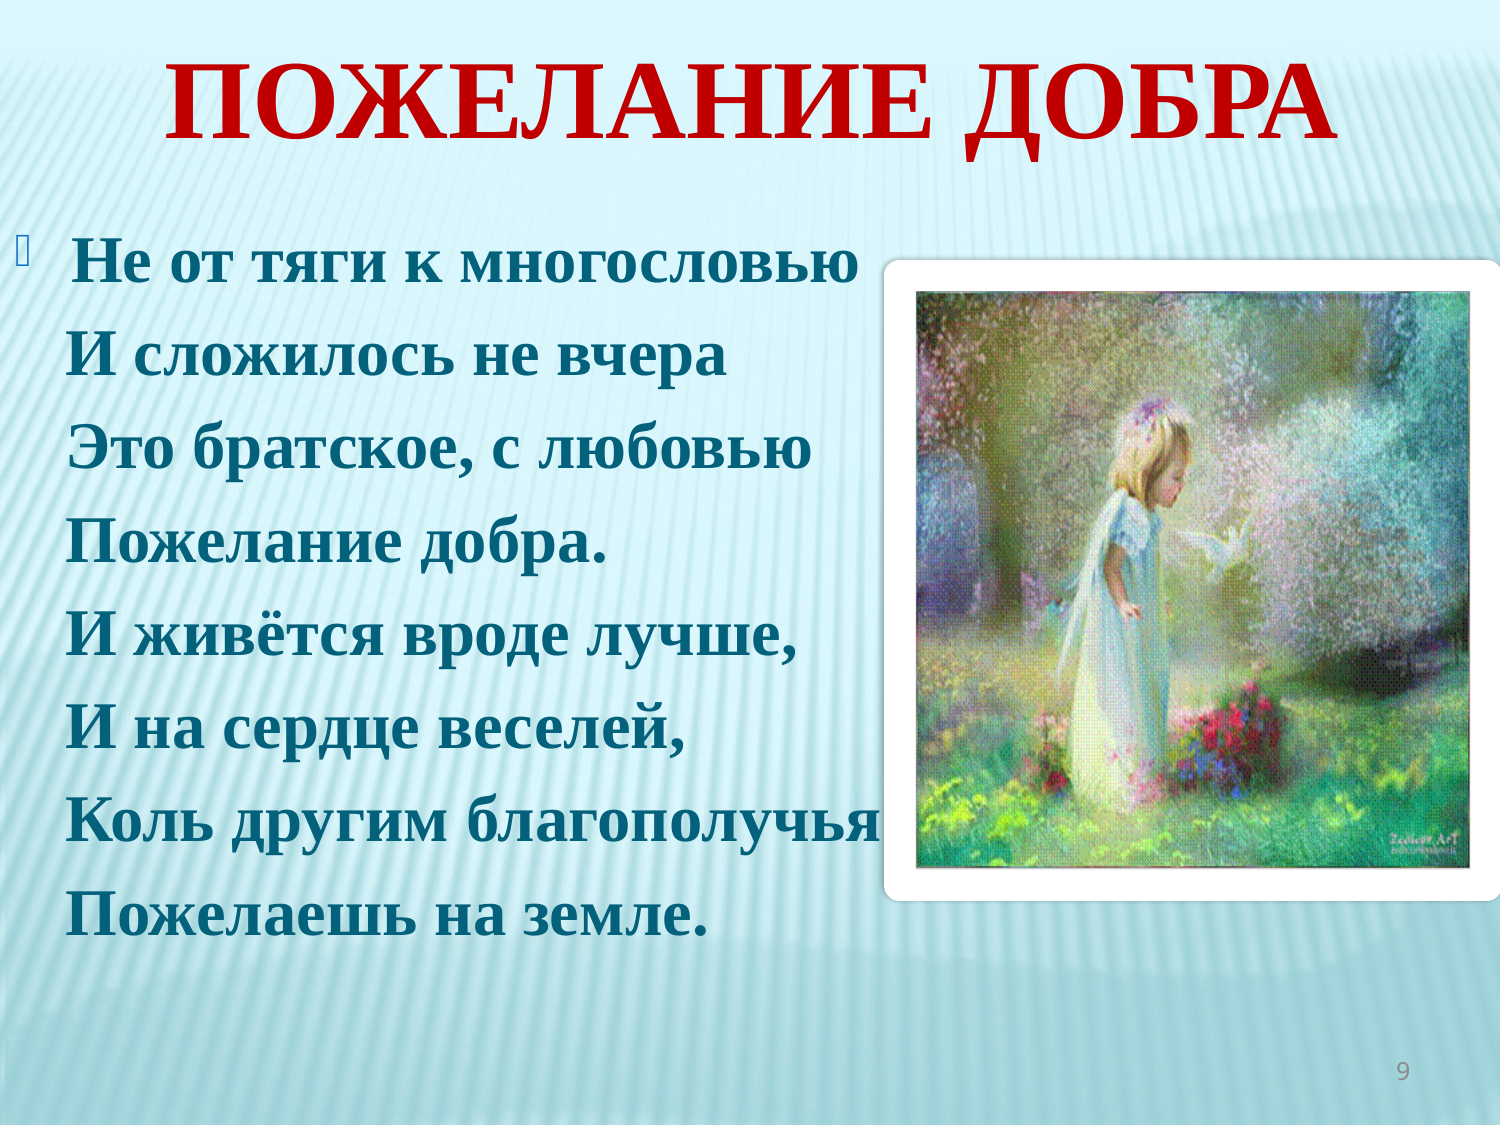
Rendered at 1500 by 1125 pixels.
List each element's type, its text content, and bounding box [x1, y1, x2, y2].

picture [914, 290, 1472, 870]
text_box 9 [1074, 1042, 1425, 1103]
list Не от тяги к многословью И сложилось не вчера Это братское, с любовью Пожелание добра. И живётся вроде лучше, И на сердце веселей, Коль другим благополучья Пожелаешь на земле. [0, 208, 898, 1059]
title ПОЖЕЛАНИЕ ДОБРА [150, 0, 1500, 188]
